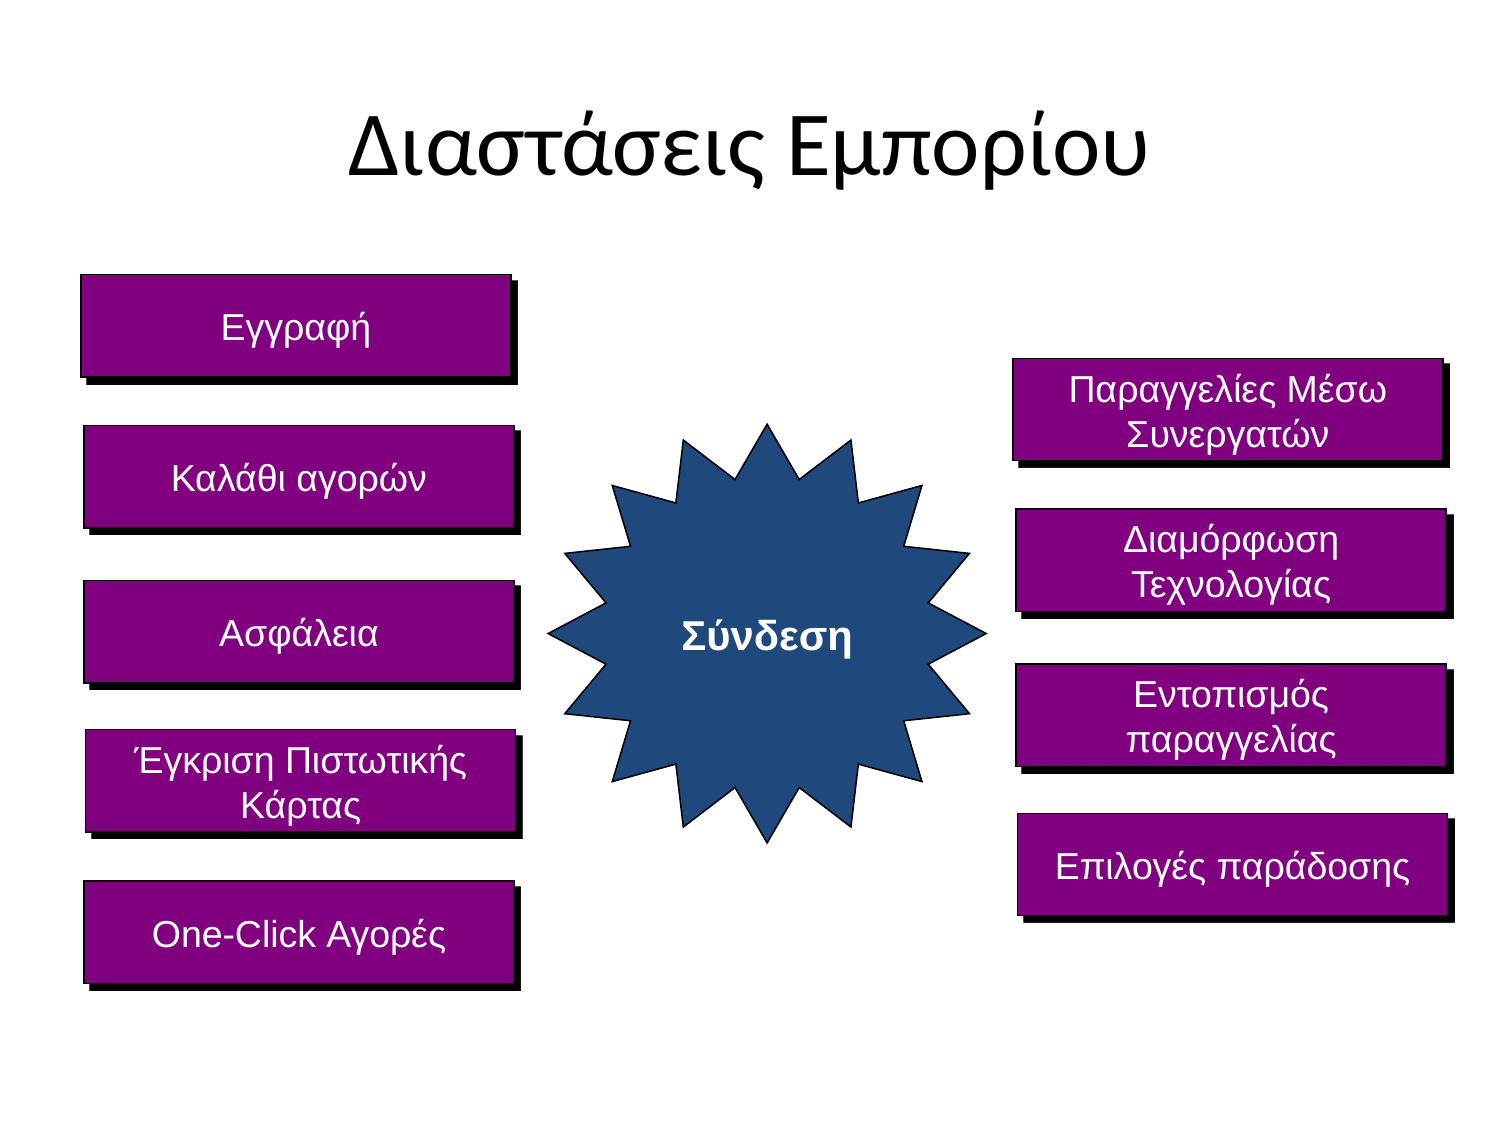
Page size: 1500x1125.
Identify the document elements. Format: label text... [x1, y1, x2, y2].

text_box Εντοπισμός παραγγελίας [1016, 664, 1446, 767]
text_box Παραγγελίες Μέσω Συνεργατών [1012, 358, 1443, 461]
title Διαστάσεις Εμπορίου [75, 45, 1425, 233]
text_box Ασφάλεια [84, 580, 514, 683]
text_box Διαμόρφωση Τεχνολογίας [1016, 509, 1446, 612]
text_box Επιλογές παράδοσης [1017, 813, 1448, 916]
text_box Εγγραφή [80, 274, 511, 378]
text_box One-Click Αγορές [84, 880, 514, 984]
text_box Σύνδεση [548, 424, 987, 843]
text_box Καλάθι αγορών [84, 425, 514, 528]
text_box Έγκριση Πιστωτικής Κάρτας [85, 729, 516, 832]
